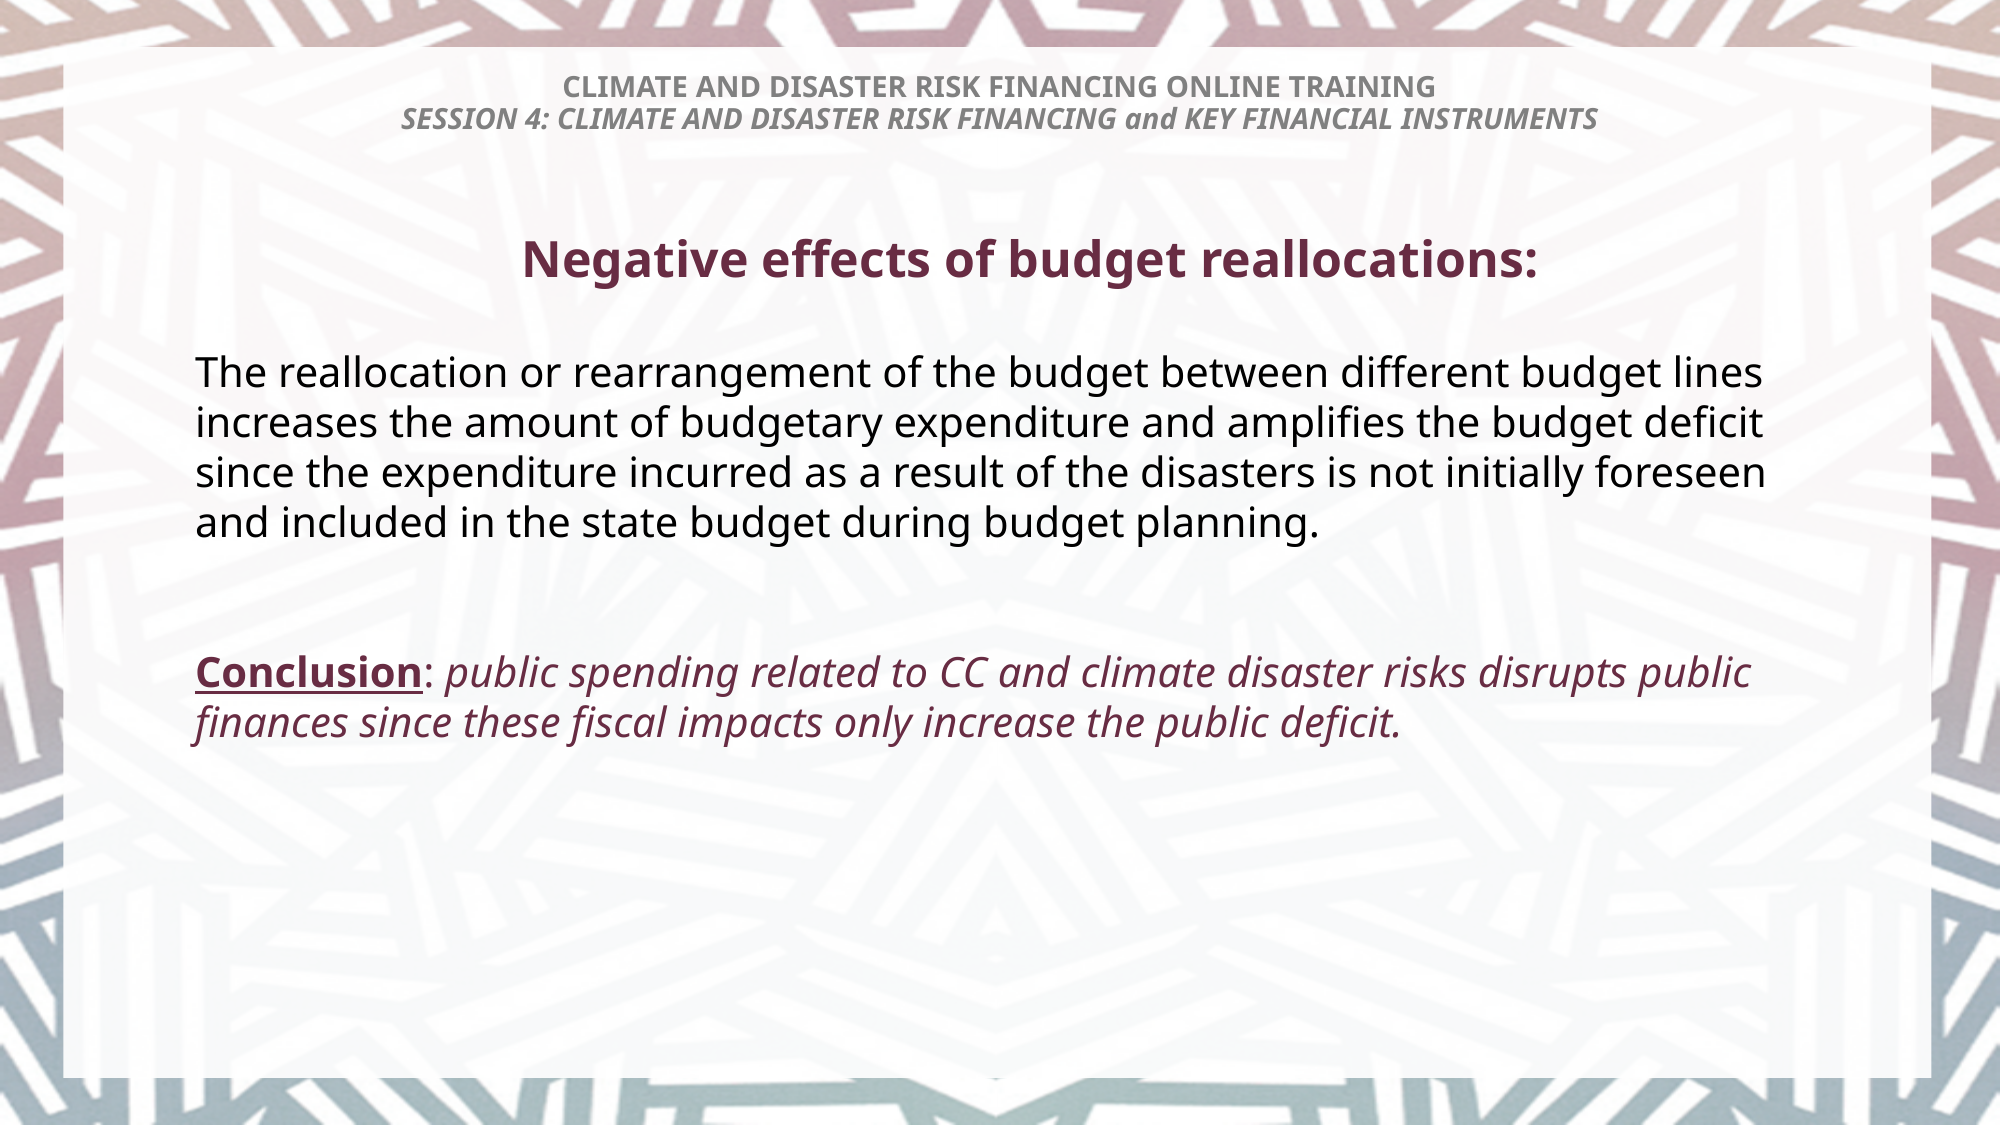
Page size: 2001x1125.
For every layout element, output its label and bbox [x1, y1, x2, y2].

text_box [0, 0, 2000, 1125]
